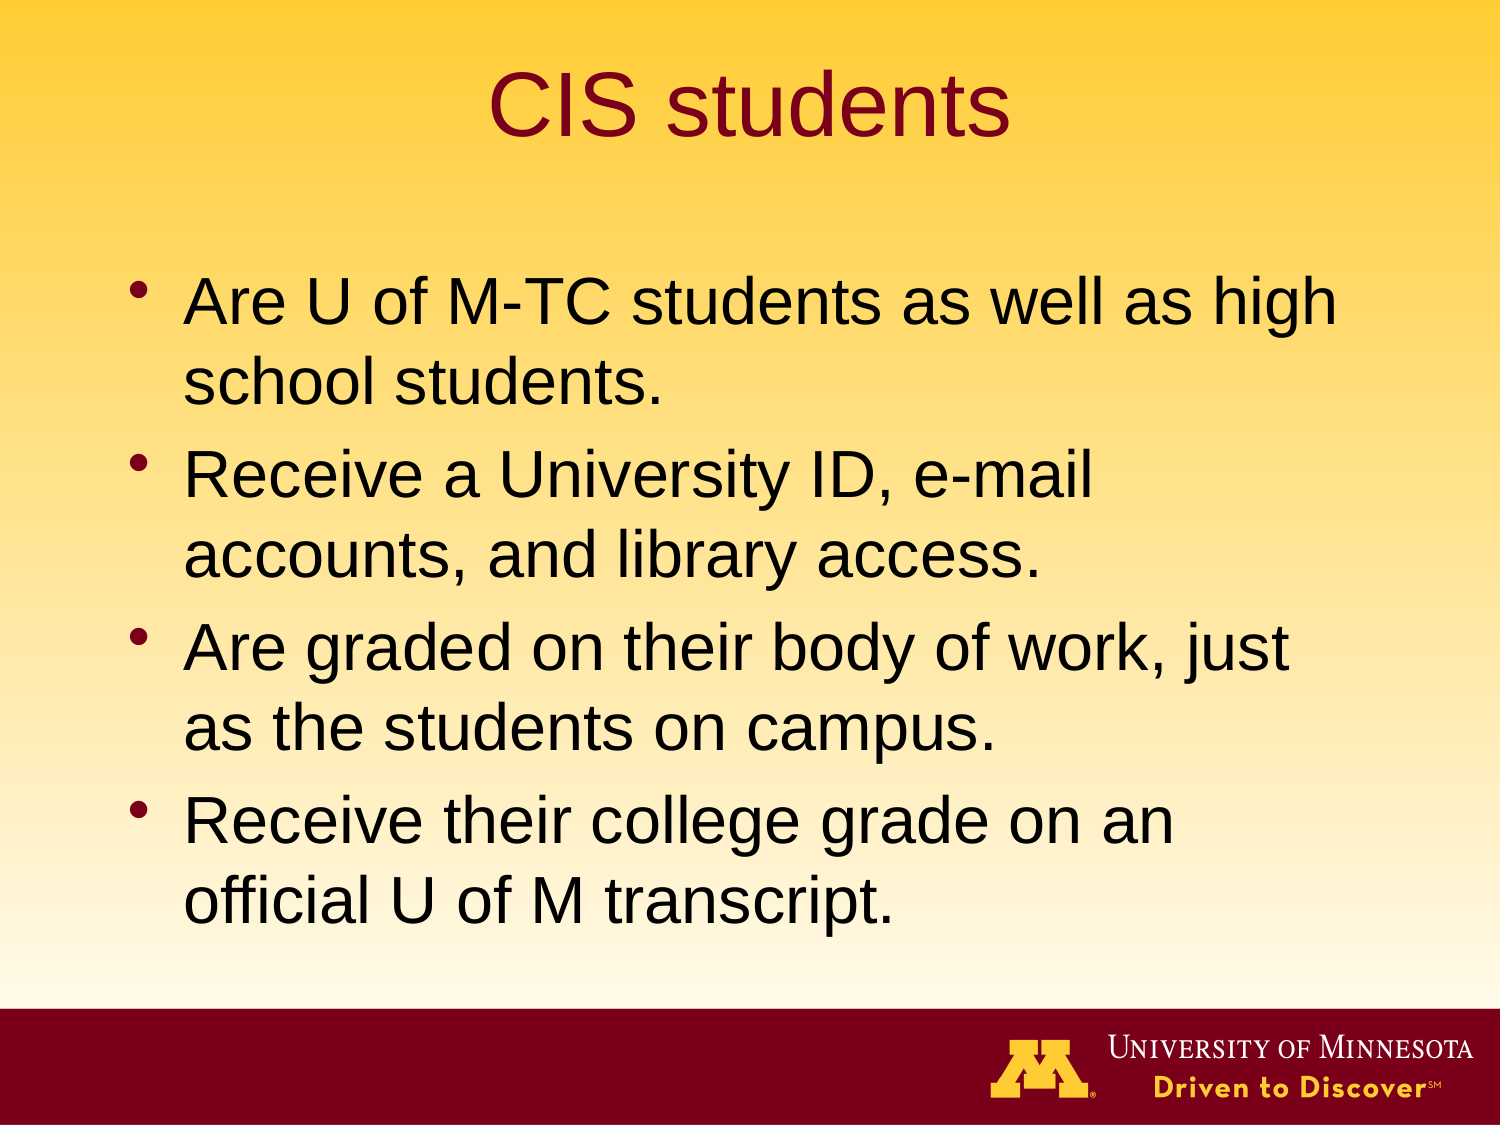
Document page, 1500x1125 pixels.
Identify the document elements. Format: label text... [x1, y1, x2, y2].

picture [0, 0, 1500, 1125]
list Are U of M-TC students as well as high school students. Receive a University ID, e-mail accounts, and library access. Are graded on their body of work, just as the students on campus. Receive their college grade on an official U of M transcript. [112, 249, 1388, 988]
title CIS students [112, 24, 1388, 176]
